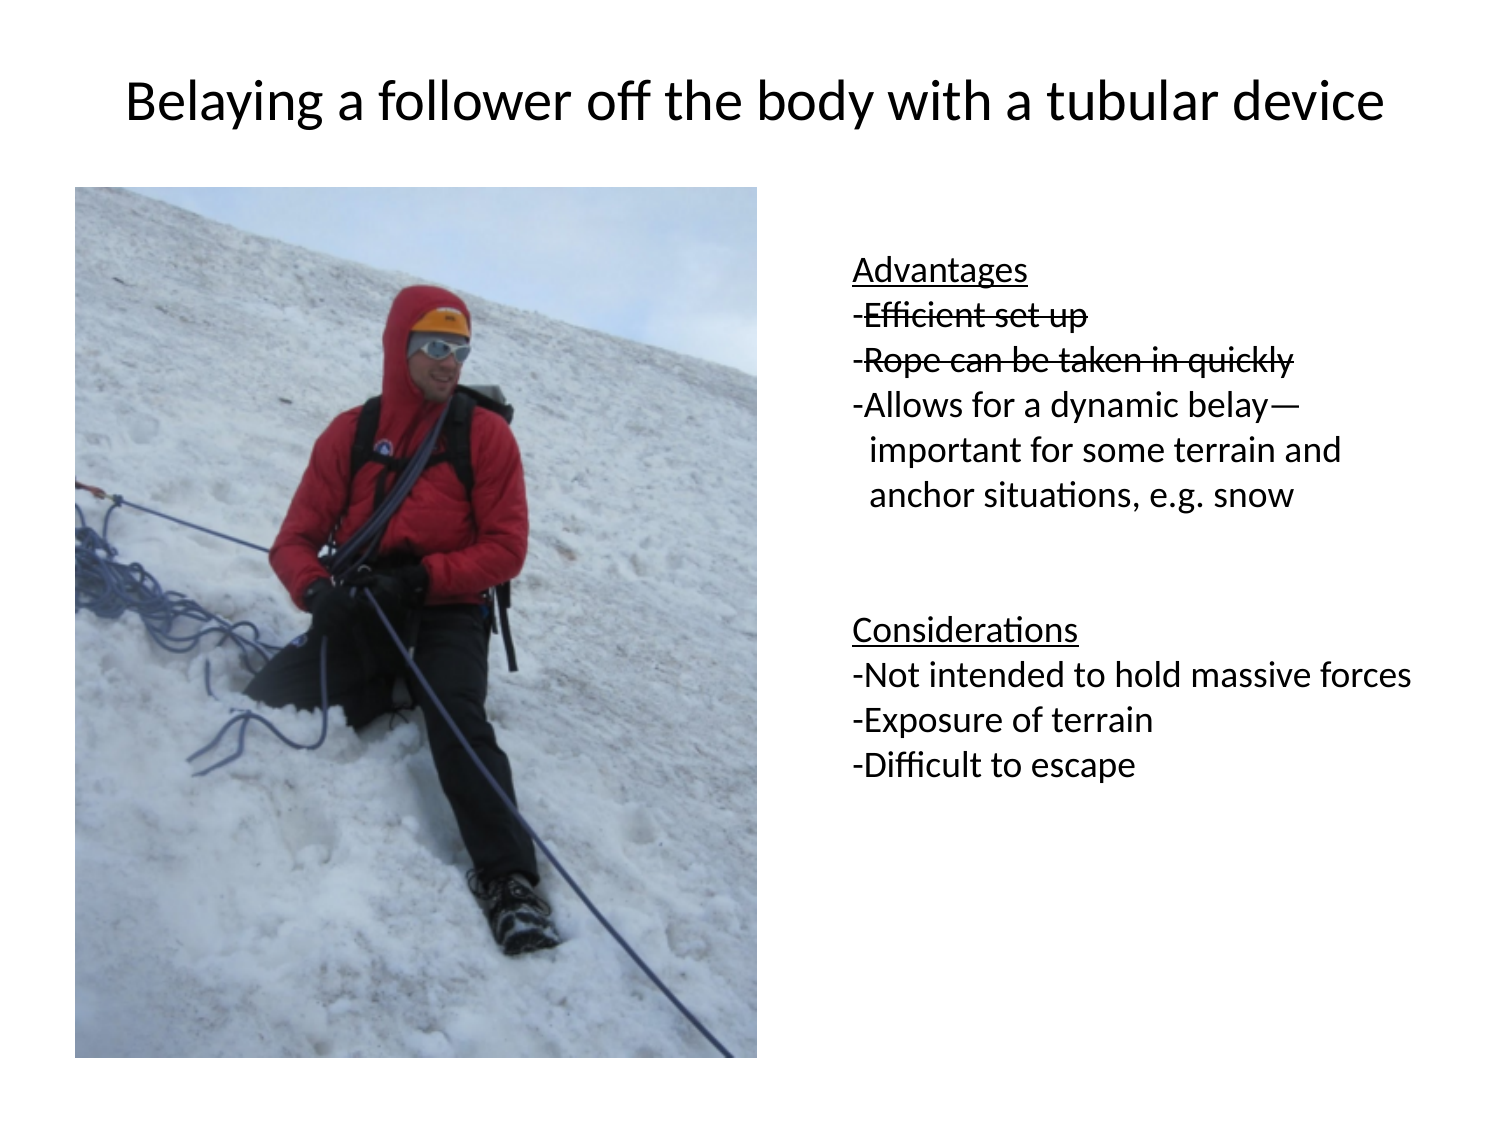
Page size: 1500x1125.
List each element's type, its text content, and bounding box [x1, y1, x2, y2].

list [74, 187, 757, 1058]
text_box Advantages -Efficient set up -Rope can be taken in quickly -Allows for a dynamic belay— important for some terrain and anchor situations, e.g. snow Considerations -Not intended to hold massive forces -Exposure of terrain -Difficult to escape [837, 237, 1450, 838]
title Belaying a follower off the body with a tubular device [24, 45, 1500, 150]
